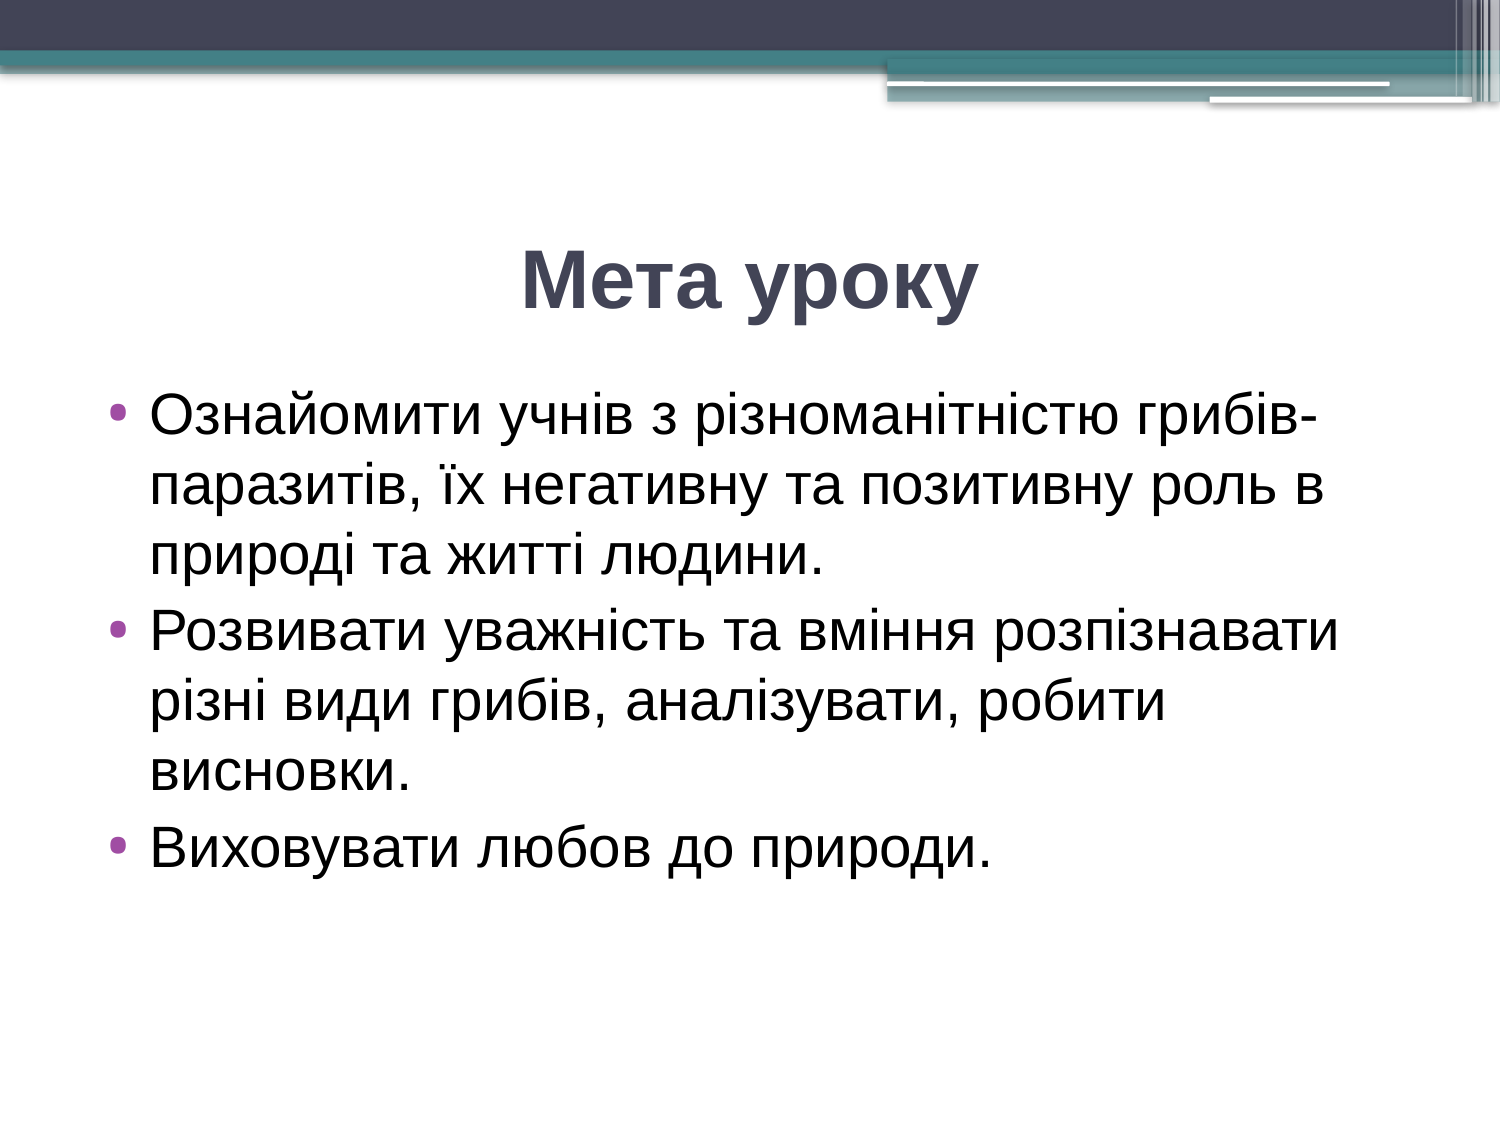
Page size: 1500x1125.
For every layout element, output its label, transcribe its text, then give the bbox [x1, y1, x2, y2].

title Мета уроку [75, 187, 1425, 363]
list Ознайомити учнів з різноманітністю грибів-паразитів, їх негативну та позитивну роль в природі та житті людини. Розвивати уважність та вміння розпізнавати різні види грибів, аналізувати, робити висновки. Виховувати любов до природи. [75, 368, 1425, 1079]
